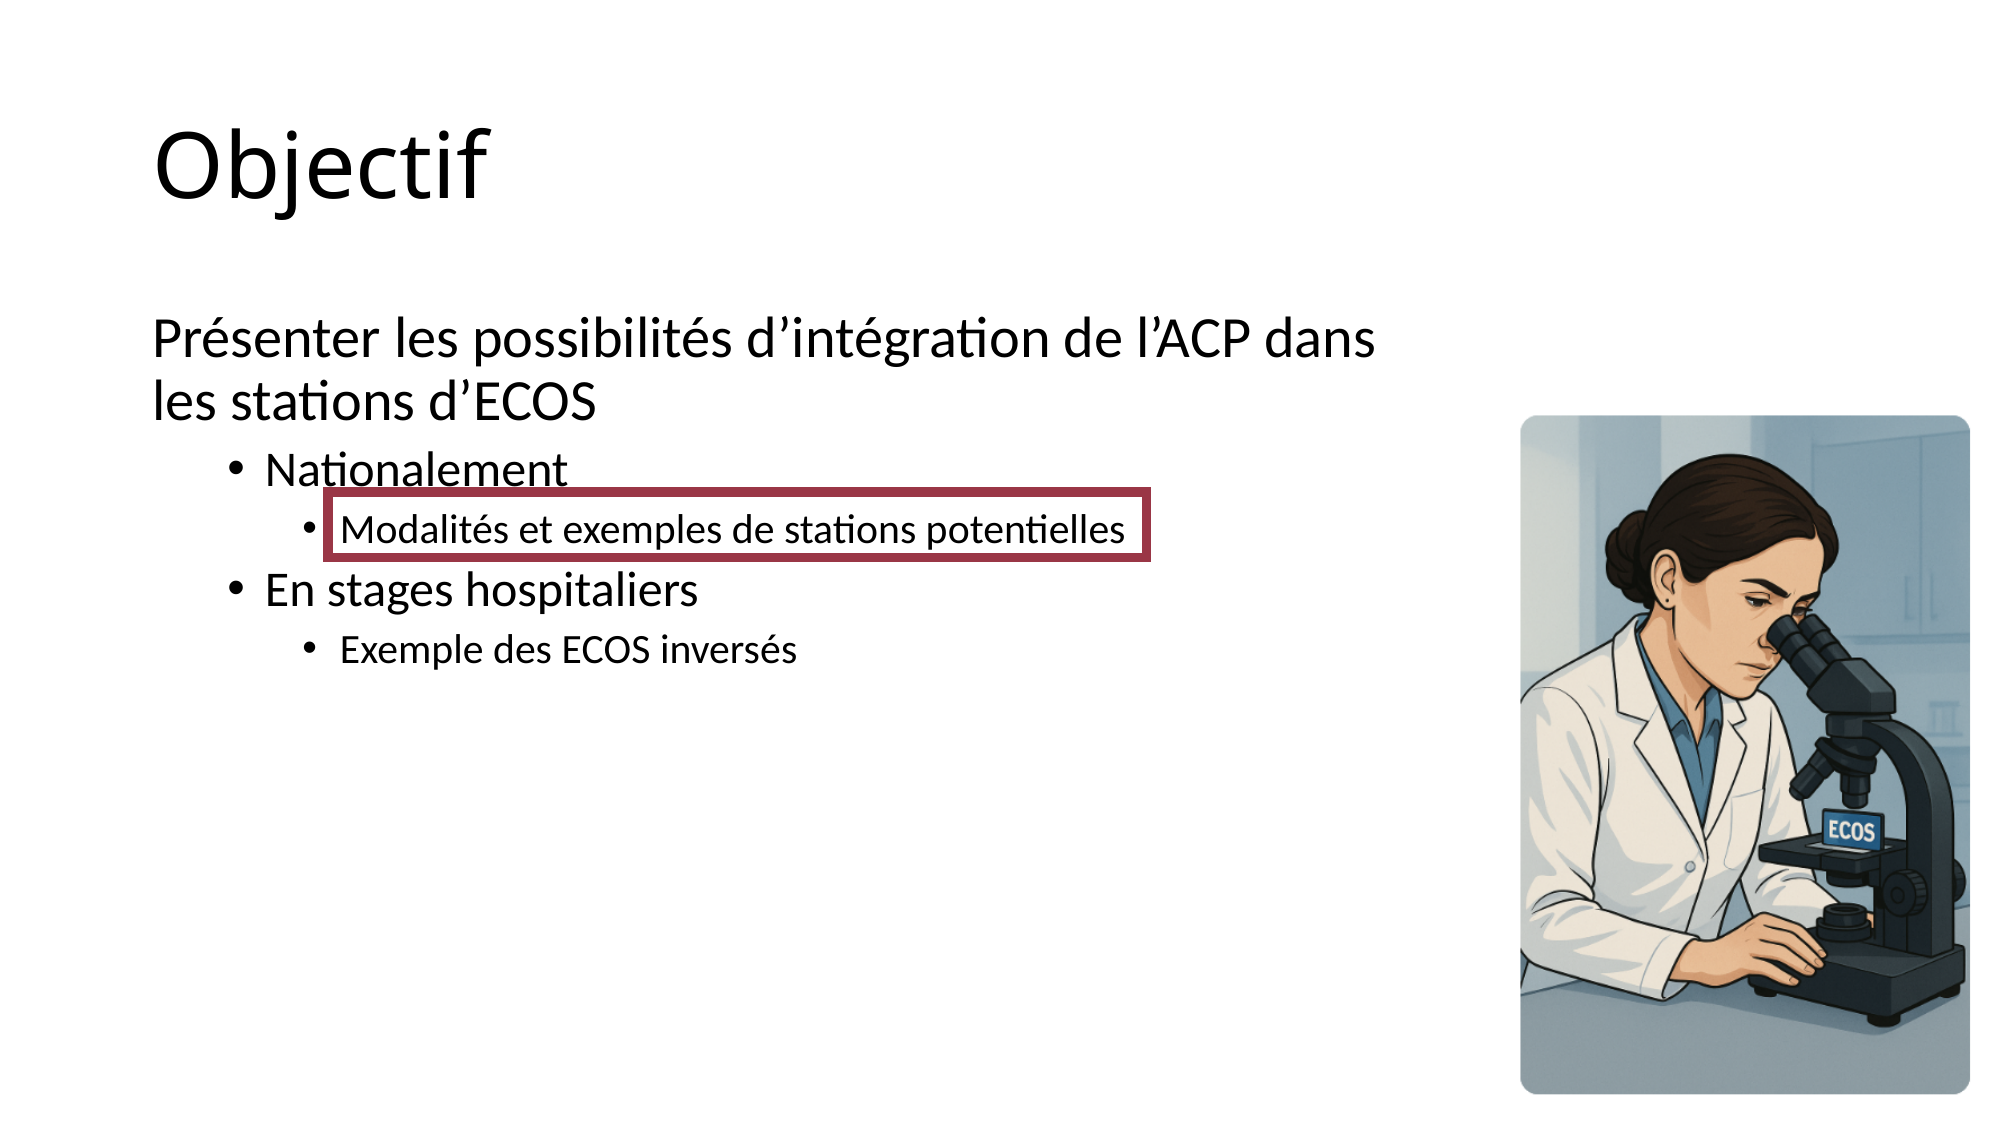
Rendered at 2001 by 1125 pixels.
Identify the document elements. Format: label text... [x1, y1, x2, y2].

picture [1509, 409, 1976, 1109]
list Présenter les possibilités d’intégration de l’ACP dans les stations d’ECOS Nationalement Modalités et exemples de stations potentielles En stages hospitaliers Exemple des ECOS inversés [137, 299, 1461, 1014]
title Objectif [137, 59, 1863, 278]
text_box [327, 491, 1148, 559]
